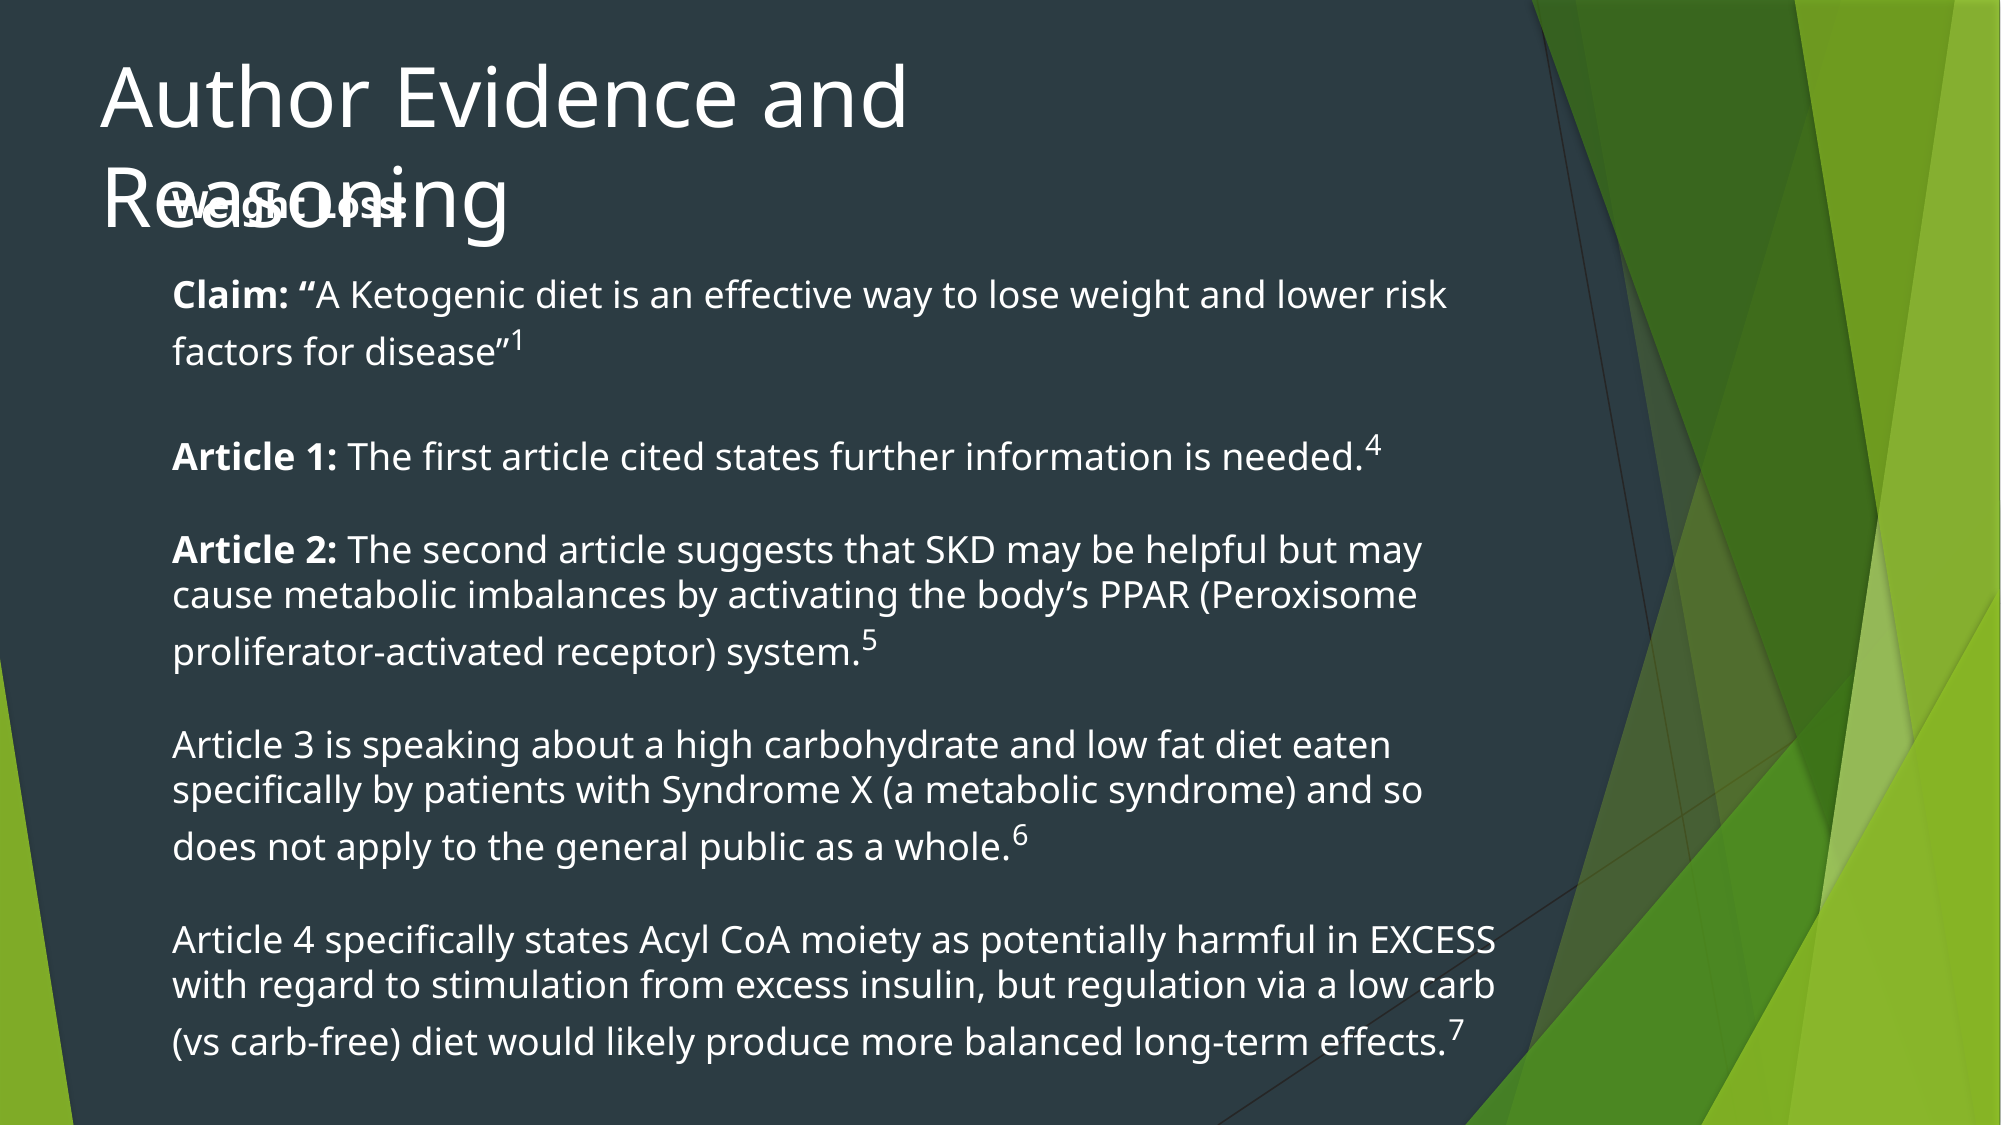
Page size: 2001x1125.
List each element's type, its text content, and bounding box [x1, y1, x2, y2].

text_box Author Evidence and Reasoning [85, 36, 1323, 252]
text_box Weight Loss: Claim: “A Ketogenic diet is an effective way to lose weight and lower risk factors for disease”1 Article 1: The first article cited states further information is needed.4 Article 2: The second article suggests that SKD may be helpful but may cause metabolic imbalances by activating the body’s PPAR (Peroxisome proliferator-activated receptor) system.5 Article 3 is speaking about a high carbohydrate and low fat diet eaten specifically by patients with Syndrome X (a metabolic syndrome) and so does not apply to the general public as a whole.6 Article 4 specifically states Acyl CoA moiety as potentially harmful in EXCESS with regard to stimulation from excess insulin, but regulation via a low carb (vs carb-free) diet would likely produce more balanced long-term effects.7 [157, 173, 1514, 1125]
